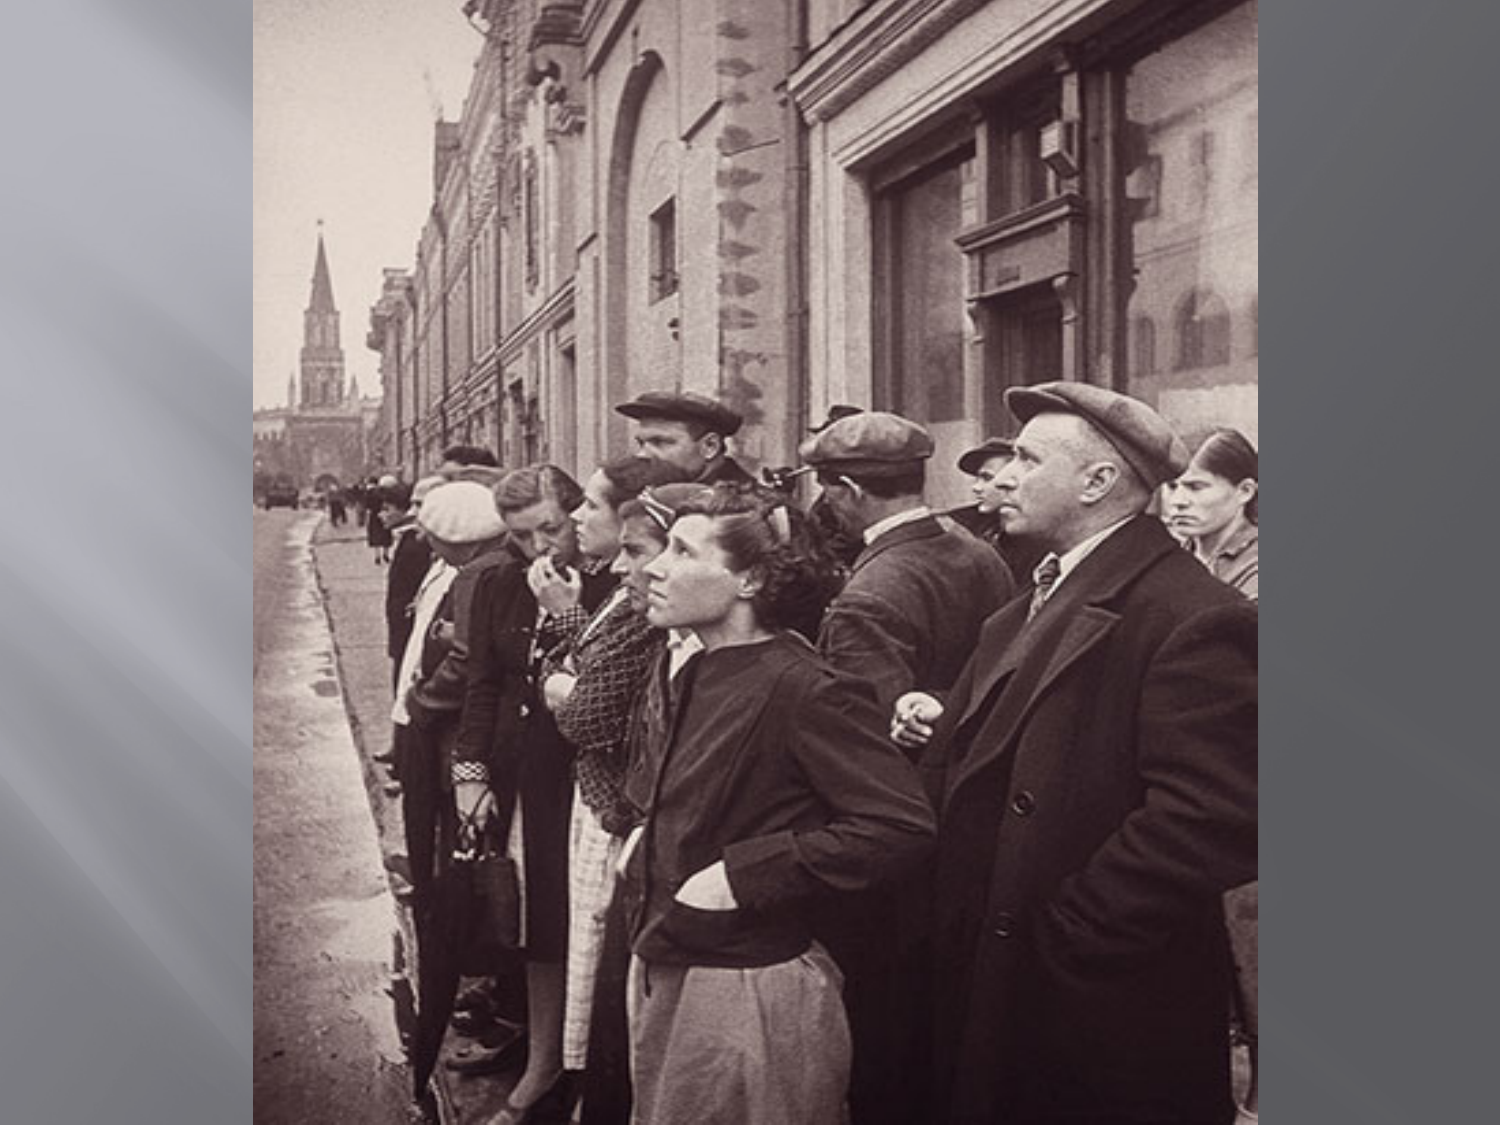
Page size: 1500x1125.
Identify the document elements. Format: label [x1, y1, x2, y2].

picture [253, 0, 1258, 1125]
